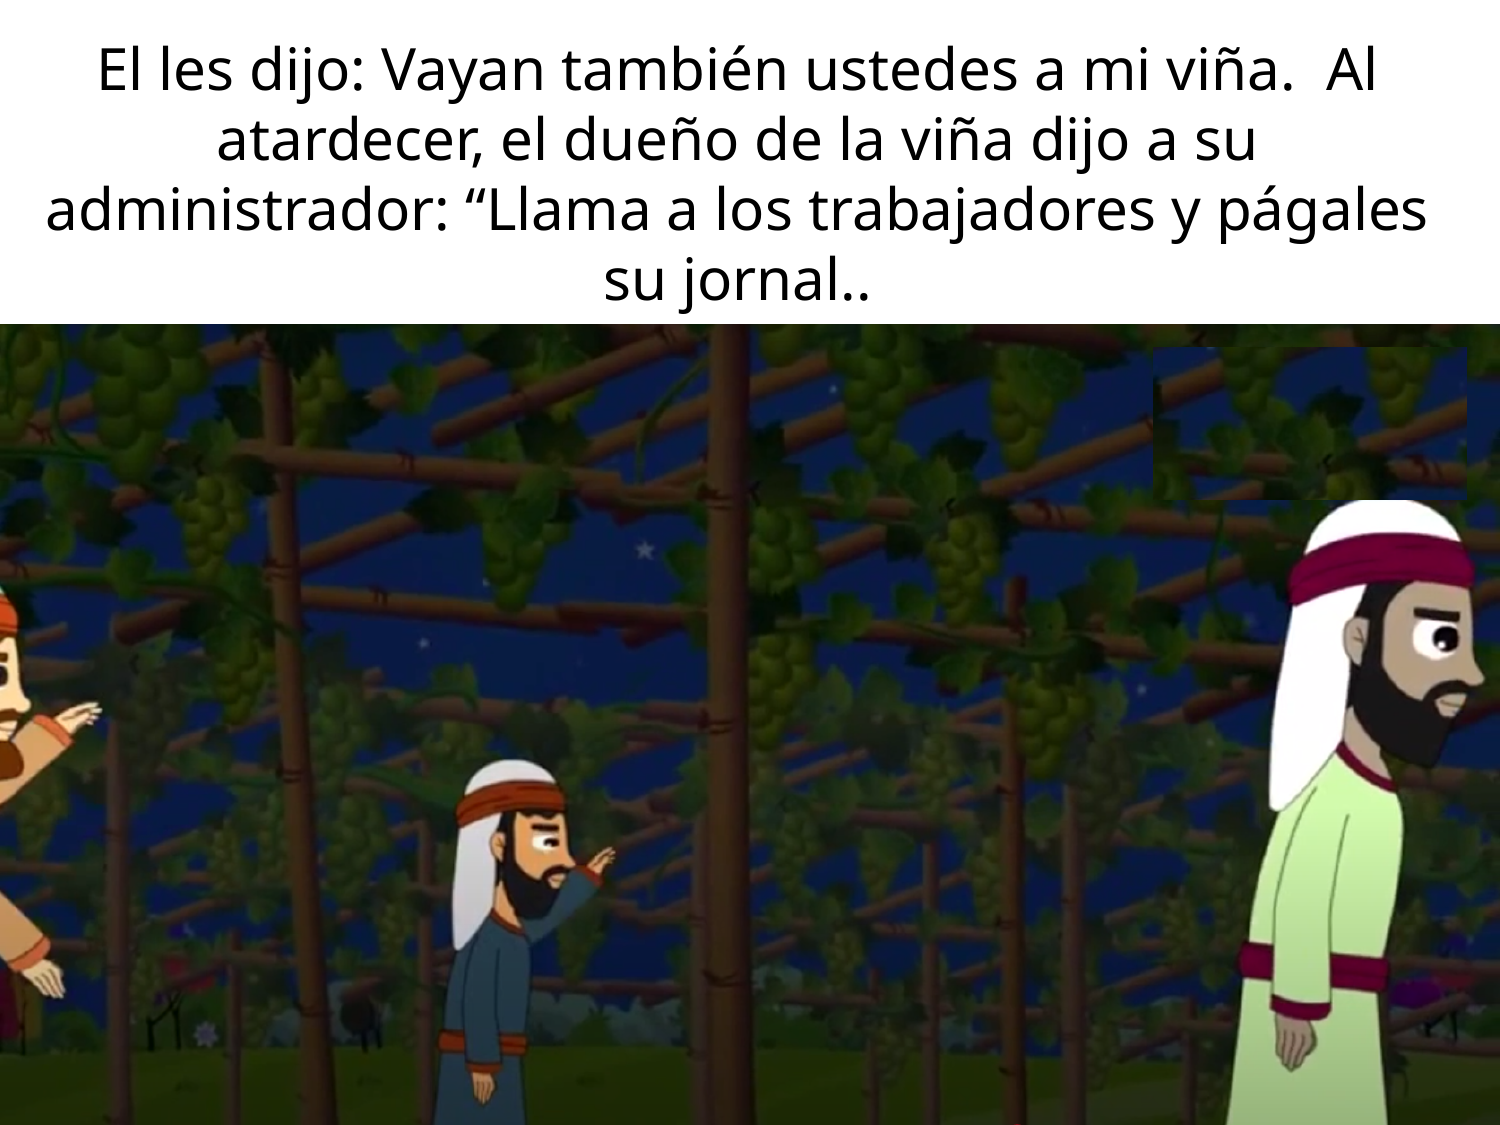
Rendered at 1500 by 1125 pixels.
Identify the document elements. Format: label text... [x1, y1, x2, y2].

picture [0, 324, 1500, 1125]
text_box El les dijo: Vayan también ustedes a mi viña. Al atardecer, el dueño de la viña dijo a su administrador: “Llama a los trabajadores y págales su jornal.. [0, 24, 1475, 320]
